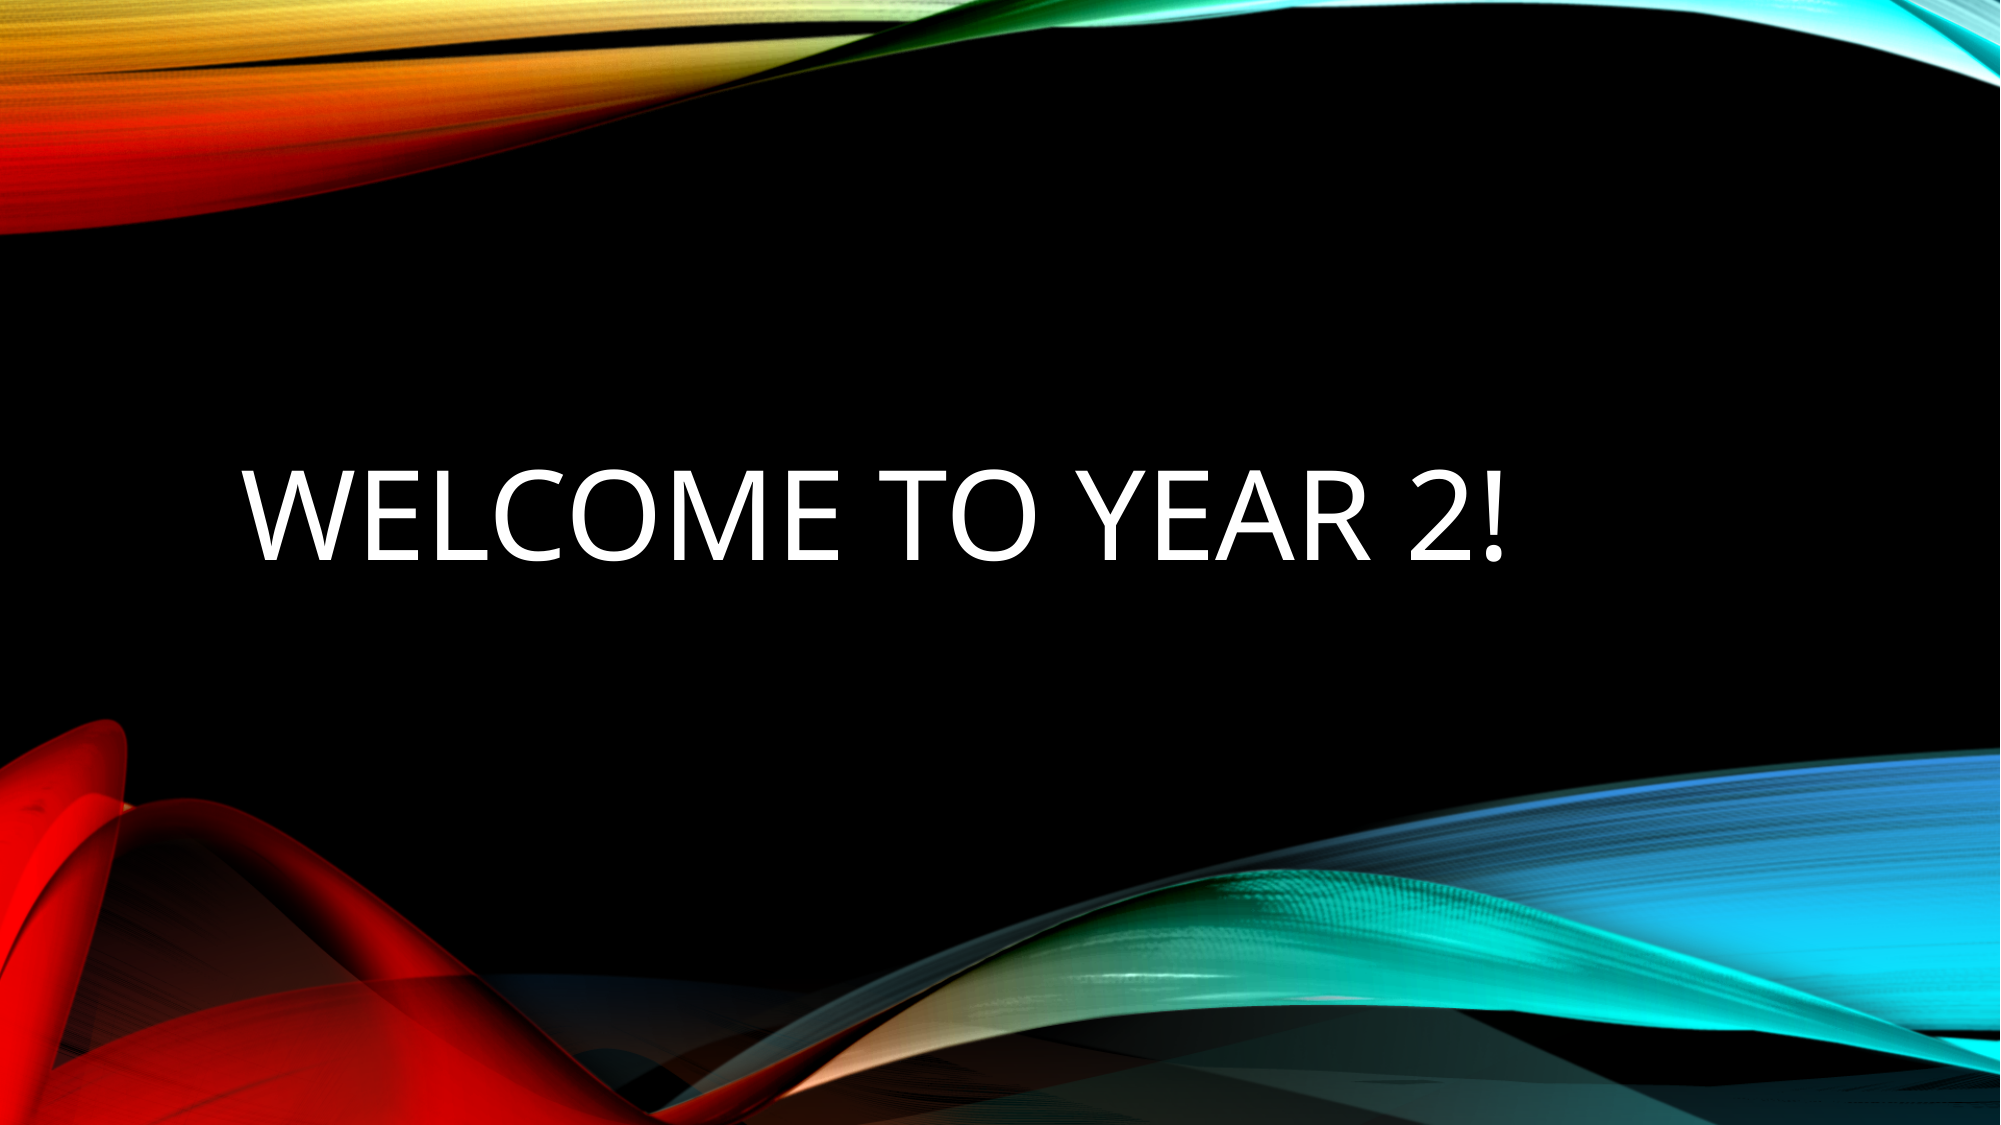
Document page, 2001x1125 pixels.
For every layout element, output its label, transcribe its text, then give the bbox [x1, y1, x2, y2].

picture [0, 0, 2000, 237]
picture [0, 717, 2000, 1125]
title Welcome to year 2! [225, 295, 1775, 596]
